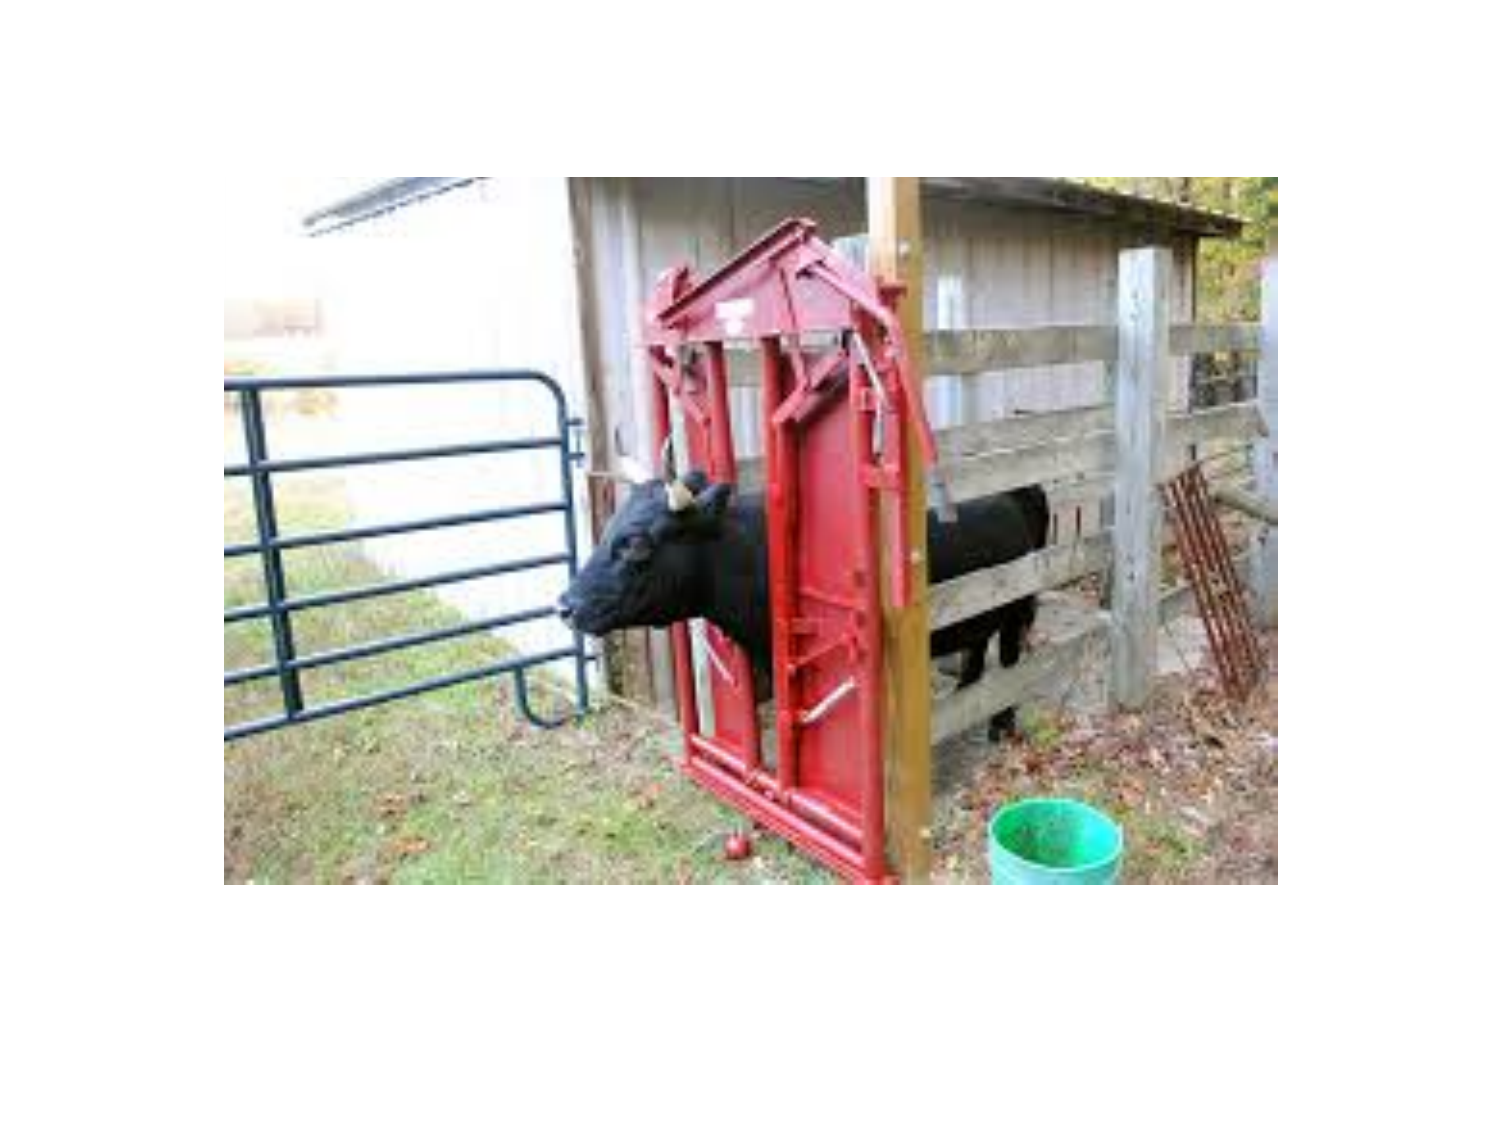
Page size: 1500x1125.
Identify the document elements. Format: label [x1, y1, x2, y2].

picture [224, 176, 1278, 885]
